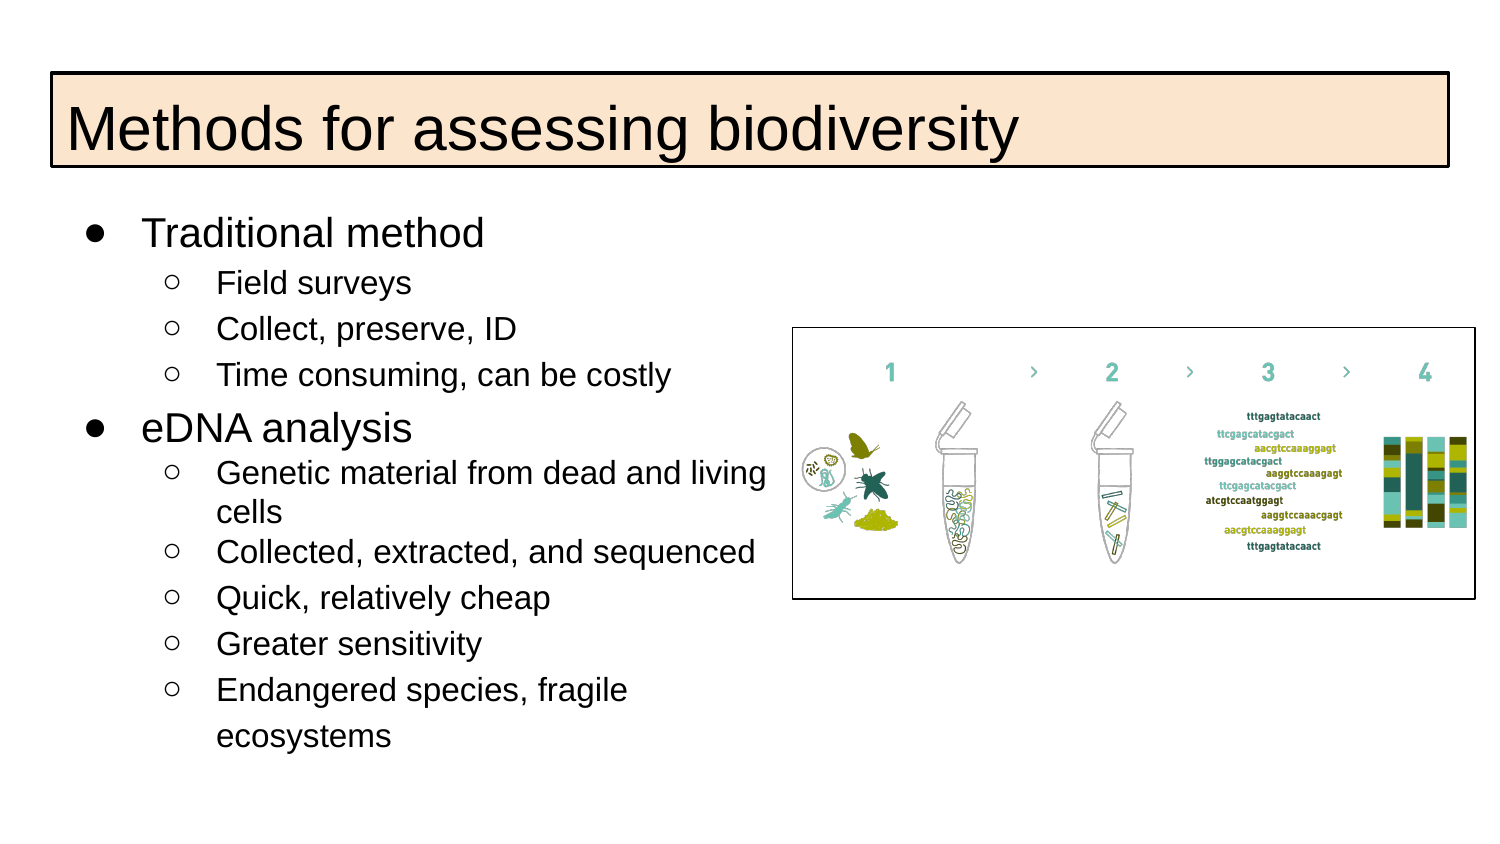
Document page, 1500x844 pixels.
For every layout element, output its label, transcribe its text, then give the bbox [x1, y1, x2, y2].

title Methods for assessing biodiversity [51, 72, 1449, 167]
list Traditional method Field surveys Collect, preserve, ID Time consuming, can be costly eDNA analysis Genetic material from dead and living cells Collected, extracted, and sequenced Quick, relatively cheap Greater sensitivity Endangered species, fragile ecosystems [51, 183, 784, 744]
text_box [792, 590, 1475, 599]
picture [782, 344, 1485, 582]
text_box [792, 327, 1475, 343]
